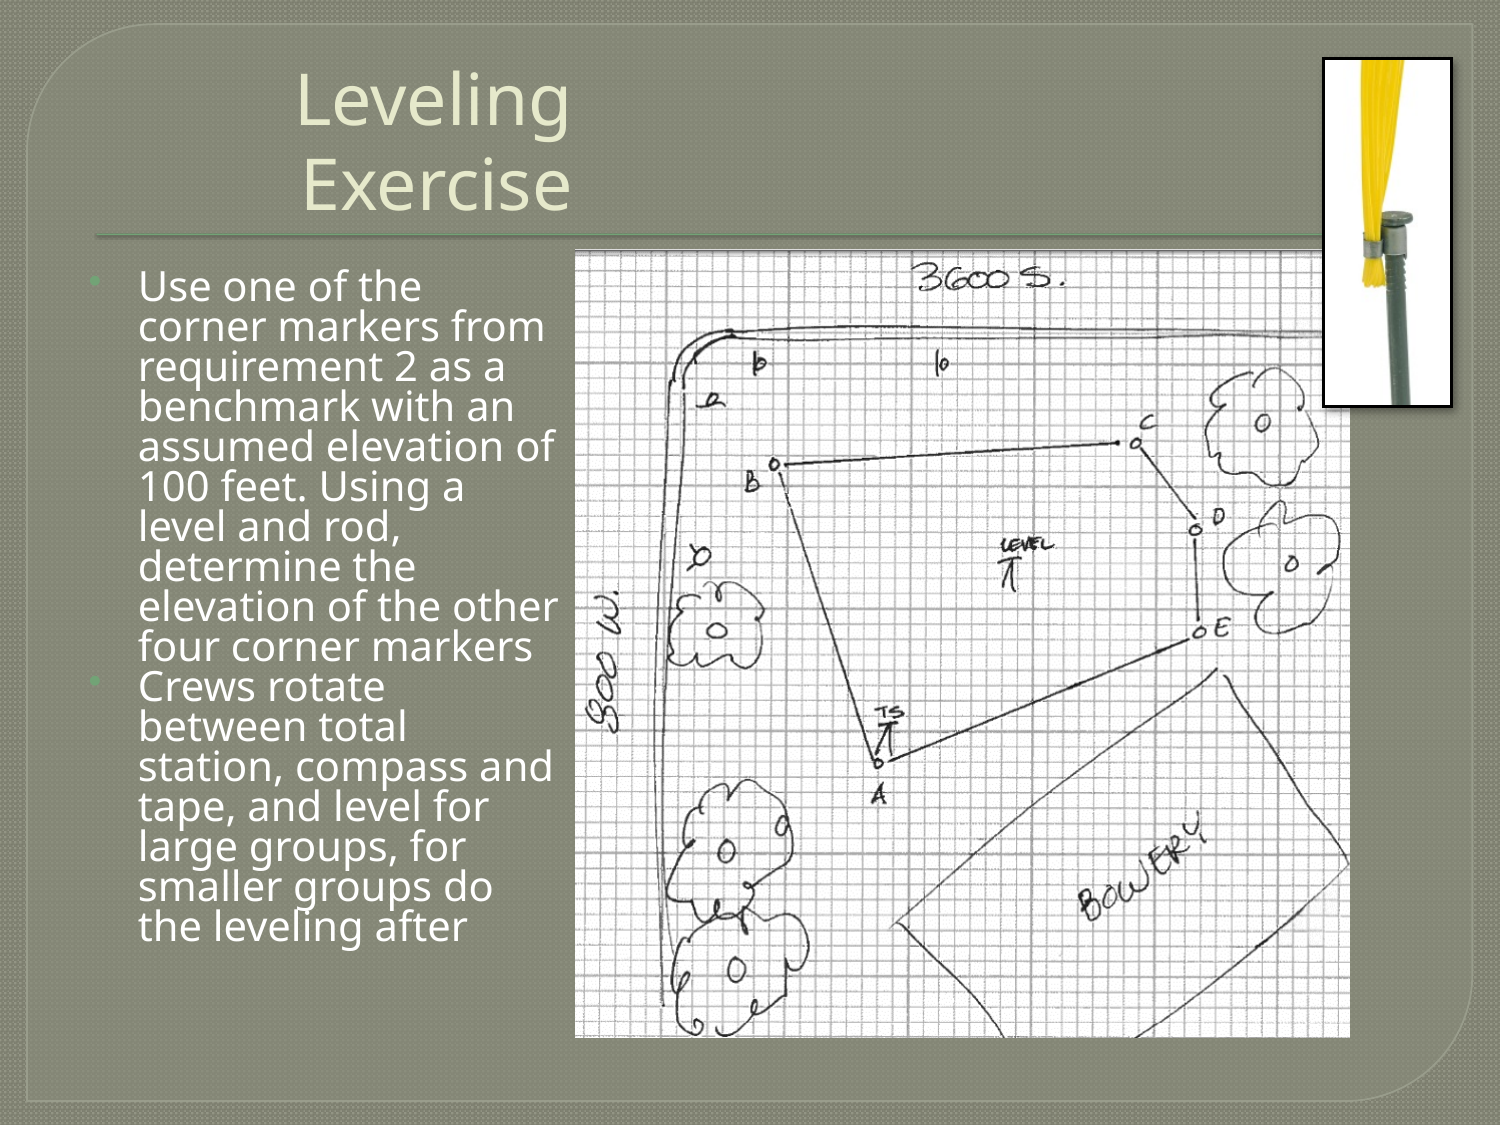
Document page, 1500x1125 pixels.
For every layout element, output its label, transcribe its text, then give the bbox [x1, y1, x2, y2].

list Use one of the corner markers from requirement 2 as a benchmark with an assumed elevation of 100 feet. Using a level and rod, determine the elevation of the other four corner markers Crews rotate between total station, compass and tape, and level for large groups, for smaller groups do the leveling after [75, 262, 567, 1005]
title Leveling Exercise [75, 45, 588, 233]
picture [574, 59, 1451, 1038]
